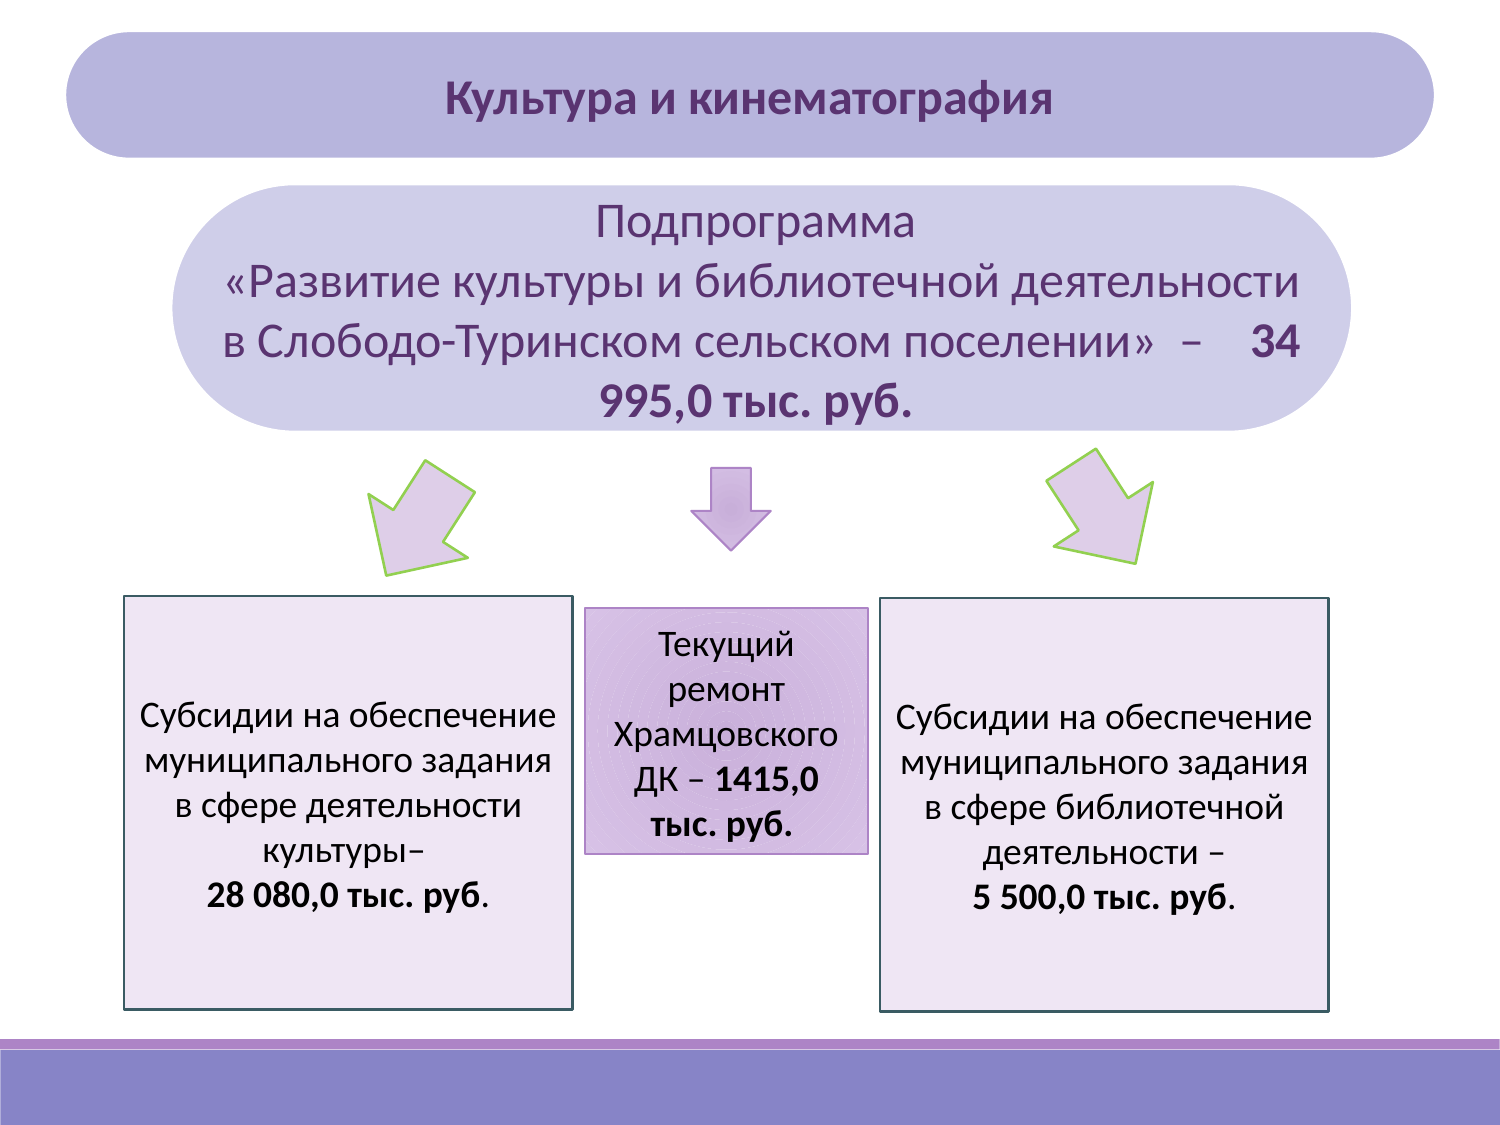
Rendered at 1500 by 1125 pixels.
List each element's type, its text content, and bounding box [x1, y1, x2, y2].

text_box Подпрограмма «Развитие культуры и библиотечной деятельности в Слободо-Туринском сельском поселении» – 34 995,0 тыс. руб. [169, 182, 1354, 434]
text_box Текущий ремонт Храмцовского ДК – 1415,0 тыс. руб. [584, 607, 869, 855]
text_box [367, 459, 477, 577]
text_box [1045, 447, 1155, 566]
text_box Субсидии на обеспечение муниципального задания в сфере деятельности культуры– 28 080,0 тыс. руб. [123, 595, 574, 1011]
text_box [690, 466, 772, 552]
text_box Культура и кинематография [63, 29, 1437, 161]
text_box Субсидии на обеспечение муниципального задания в сфере библиотечной деятельности – 5 500,0 тыс. руб. [879, 597, 1330, 1013]
